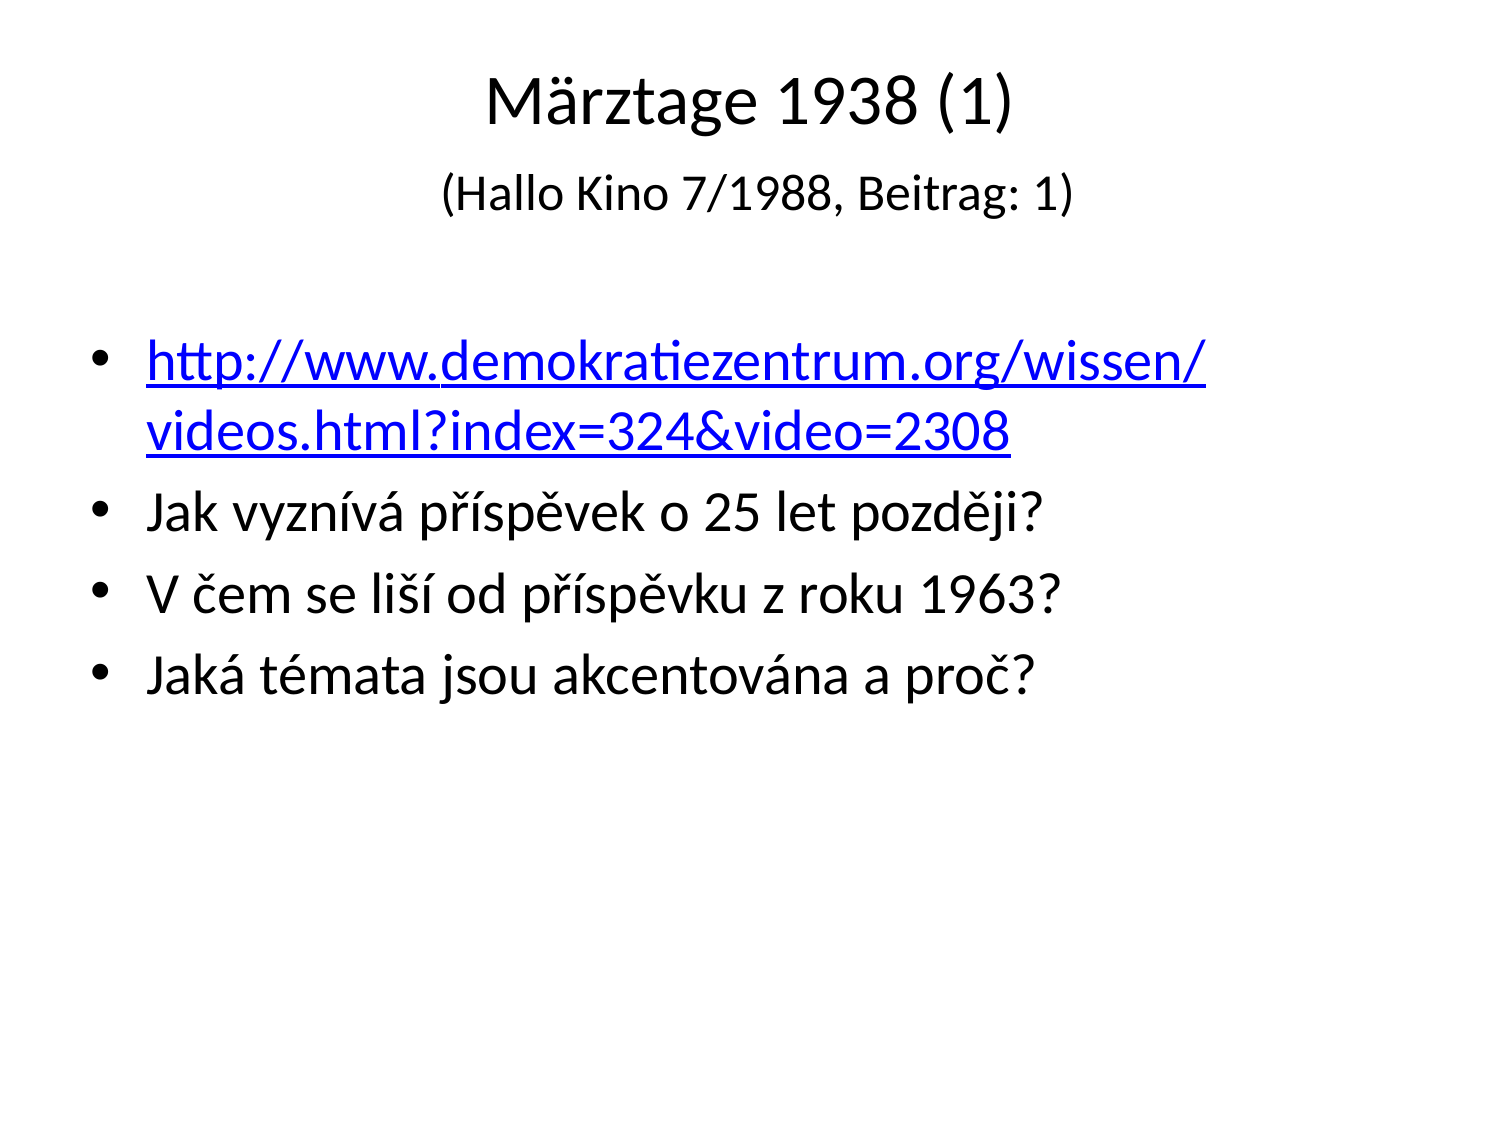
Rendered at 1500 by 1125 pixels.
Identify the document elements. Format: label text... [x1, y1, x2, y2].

list http://www.demokratiezentrum.org/wissen/videos.html?index=324&video=2308 Jak vyznívá příspěvek o 25 let později? V čem se liší od příspěvku z roku 1963? Jaká témata jsou akcentována a proč? [74, 314, 1426, 1006]
title Märztage 1938 (1) (Hallo Kino 7/1988, Beitrag: 1) [74, 44, 1426, 233]
